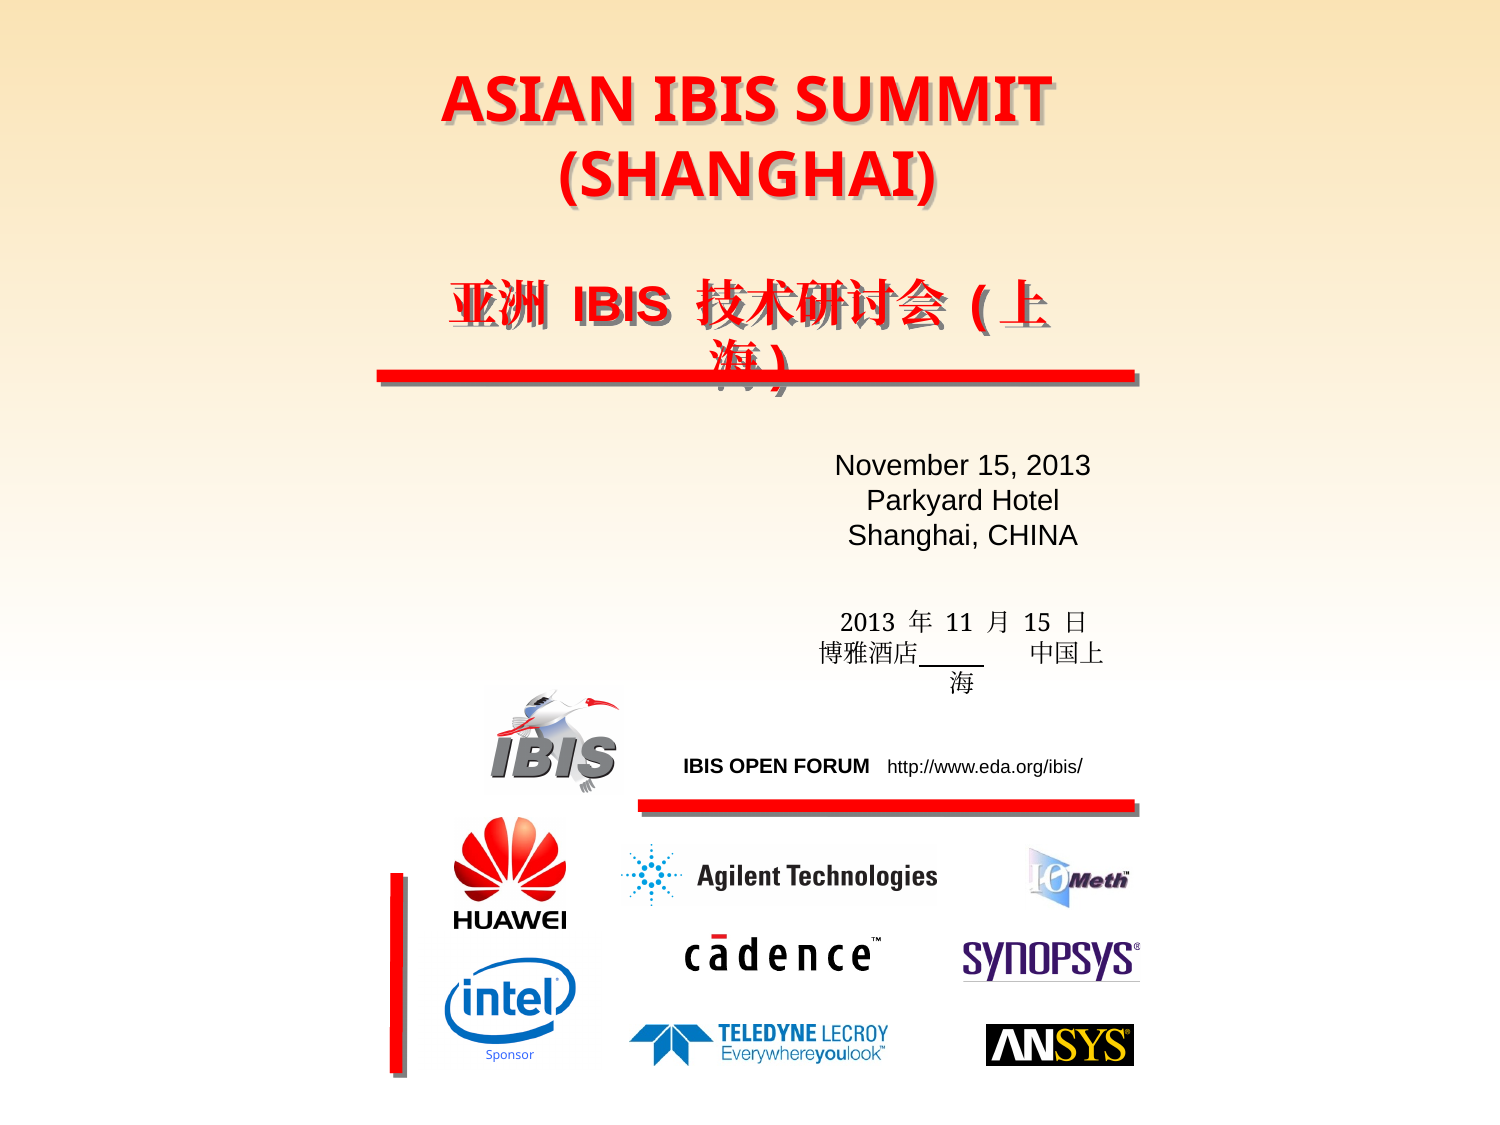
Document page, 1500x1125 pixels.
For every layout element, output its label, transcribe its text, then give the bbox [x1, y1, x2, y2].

picture [986, 1024, 1134, 1067]
text_box November 15, 2013 Parkyard Hotel Shanghai, CHINA [762, 438, 1164, 559]
text_box ASIAN IBIS SUMMIT (SHANGHAI) [409, 52, 1087, 217]
text_box IBIS OPEN FORUM http://www.eda.org/ibis/ [627, 745, 1151, 786]
text_box [0, 0, 1500, 806]
text_box [712, 77, 1175, 138]
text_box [621, 844, 937, 906]
picture [682, 930, 884, 977]
picture [1025, 844, 1134, 911]
picture [483, 685, 624, 796]
text_box 亚洲 IBIS 技术研讨会 (上海) [409, 381, 1087, 400]
picture [962, 942, 1141, 982]
text_box 博雅酒店 中国上海 [801, 630, 1123, 706]
text_box 亚洲 IBIS 技术研讨会 (上海) [409, 264, 1087, 375]
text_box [454, 817, 566, 929]
picture [629, 1024, 888, 1066]
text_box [418, 931, 602, 1071]
text_box 2013 年 11 月 15 日 [803, 598, 1125, 644]
